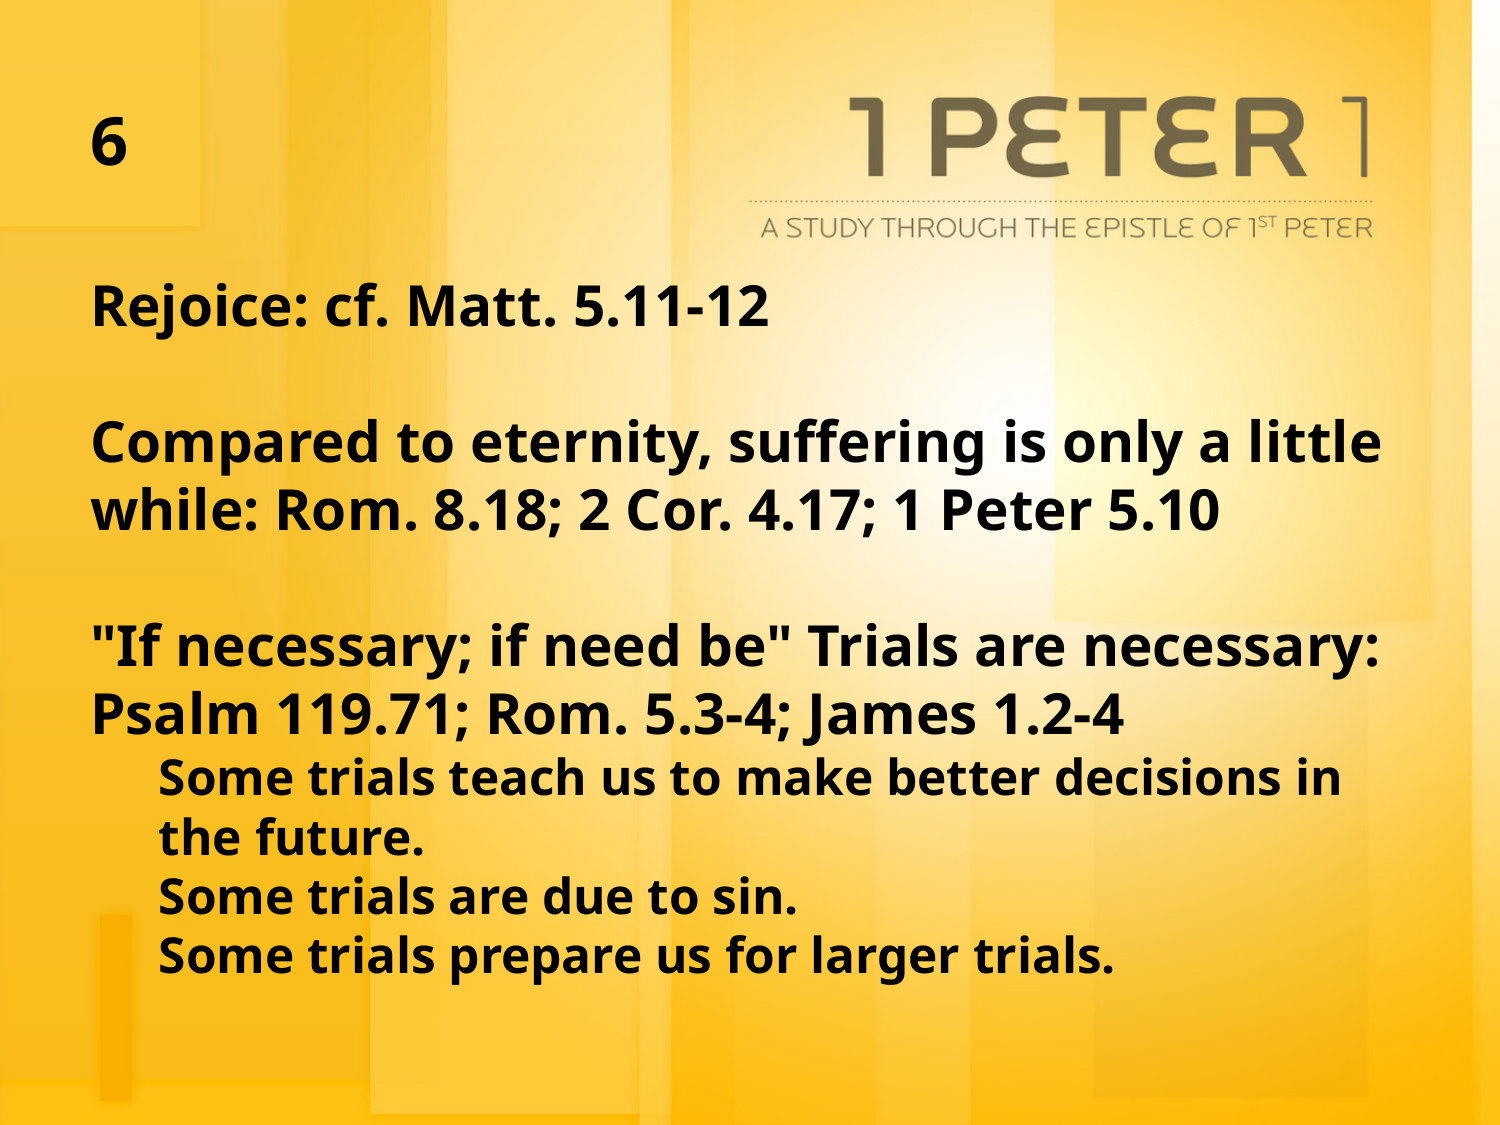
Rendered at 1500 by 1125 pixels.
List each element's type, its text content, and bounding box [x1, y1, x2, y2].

picture [0, 0, 1500, 1125]
list Rejoice: cf. Matt. 5.11-12 Compared to eternity, suffering is only a little while: Rom. 8.18; 2 Cor. 4.17; 1 Peter 5.10 "If necessary; if need be" Trials are necessary: Psalm 119.71; Rom. 5.3-4; James 1.2-4 Some trials teach us to make better decisions in the future. Some trials are due to sin. Some trials prepare us for larger trials. [75, 262, 1425, 1005]
title 6 [75, 45, 734, 233]
